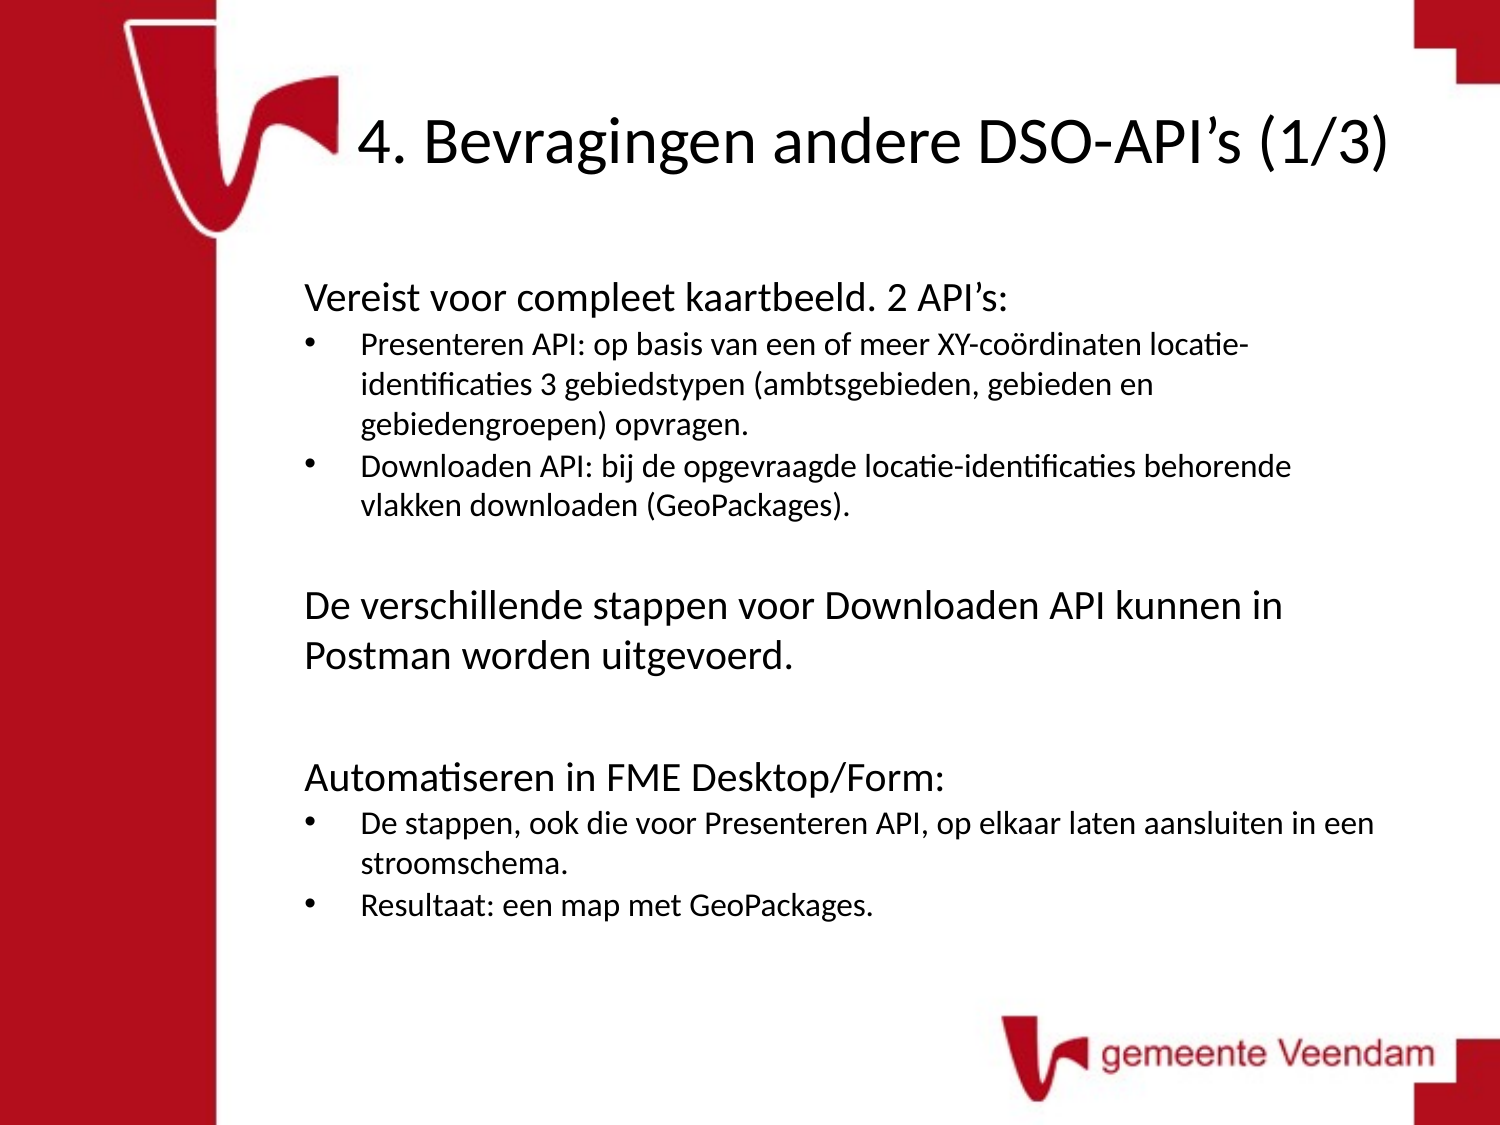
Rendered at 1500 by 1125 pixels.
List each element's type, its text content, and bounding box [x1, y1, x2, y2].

title 4. Bevragingen andere DSO-API’s (1/3) [147, 42, 1500, 231]
list Vereist voor compleet kaartbeeld. 2 API’s: Presenteren API: op basis van een of meer XY-coördinaten locatie-identificaties 3 gebiedstypen (ambtsgebieden, gebieden en gebiedengroepen) opvragen. Downloaden API: bij de opgevraagde locatie-identificaties behorende vlakken downloaden (GeoPackages). De verschillende stappen voor Downloaden API kunnen in Postman worden uitgevoerd. Automatiseren in FME Desktop/Form: De stappen, ook die voor Presenteren API, op elkaar laten aansluiten in een stroomschema. Resultaat: een map met GeoPackages. [289, 262, 1412, 1005]
picture [0, 0, 1500, 1125]
